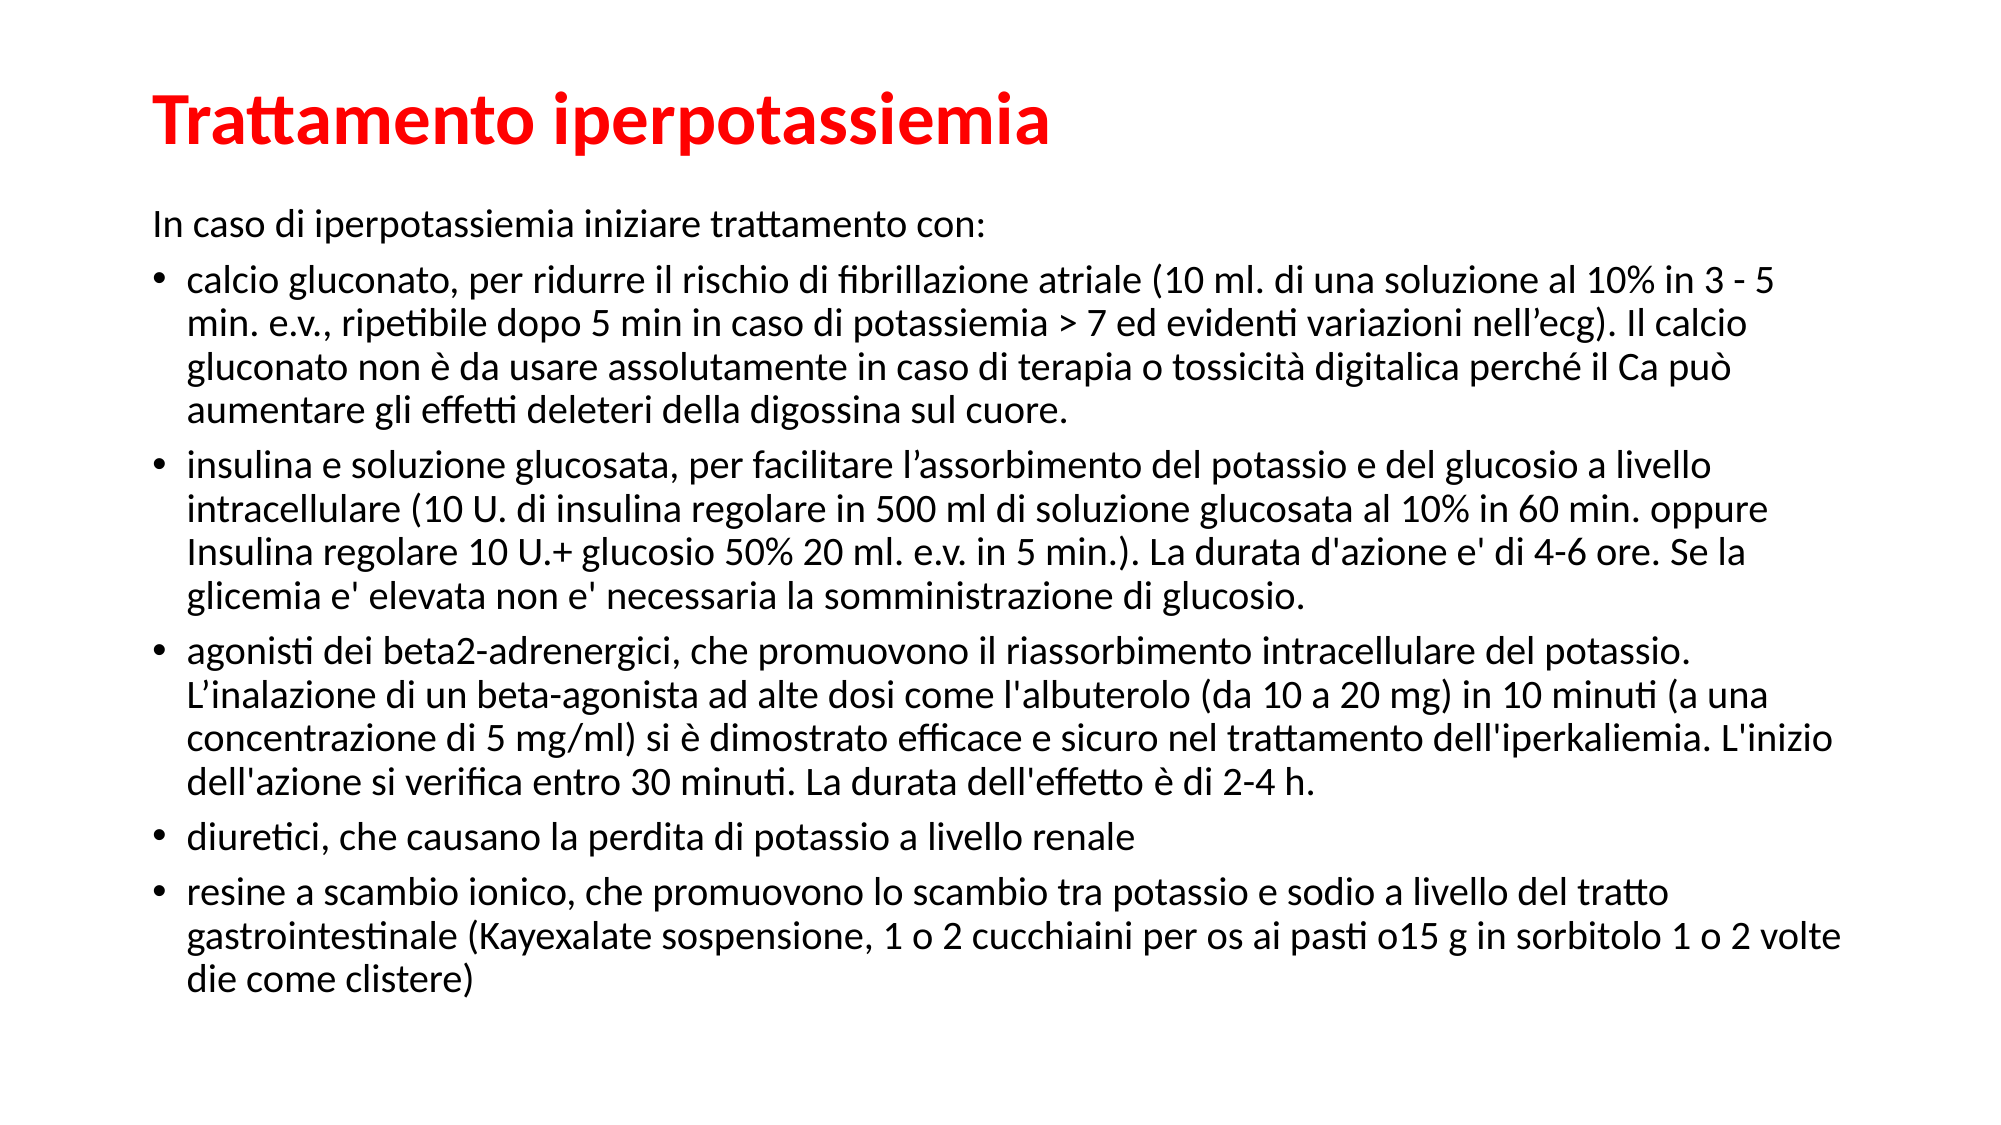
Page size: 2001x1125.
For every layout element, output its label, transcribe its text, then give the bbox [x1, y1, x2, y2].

list In caso di iperpotassiemia iniziare trattamento con: calcio gluconato, per ridurre il rischio di fibrillazione atriale (10 ml. di una soluzione al 10% in 3 - 5 min. e.v., ripetibile dopo 5 min in caso di potassiemia > 7 ed evidenti variazioni nell’ecg). Il calcio gluconato non è da usare assolutamente in caso di terapia o tossicità digitalica perché il Ca può aumentare gli effetti deleteri della digossina sul cuore. insulina e soluzione glucosata, per facilitare l’assorbimento del potassio e del glucosio a livello intracellulare (10 U. di insulina regolare in 500 ml di soluzione glucosata al 10% in 60 min. oppure Insulina regolare 10 U.+ glucosio 50% 20 ml. e.v. in 5 min.). La durata d'azione e' di 4-6 ore. Se la glicemia e' elevata non e' necessaria la somministrazione di glucosio. agonisti dei beta2-adrenergici, che promuovono il riassorbimento intracellulare del potassio. L’inalazione di un beta-agonista ad alte dosi come l'albuterolo (da 10 a 20 mg) in 10 minuti (a una concentrazione di 5 mg/ml) si è dimostrato efficace e sicuro nel trattamento dell'iperkaliemia. L'inizio dell'azione si verifica entro 30 minuti. La durata dell'effetto è di 2-4 h. diuretici, che causano la perdita di potassio a livello renale resine a scambio ionico, che promuovono lo scambio tra potassio e sodio a livello del tratto gastrointestinale (Kayexalate sospensione, 1 o 2 cucchiaini per os ai pasti o15 g in sorbitolo 1 o 2 volte die come clistere) [137, 195, 1863, 1014]
title Trattamento iperpotassiemia [137, 59, 1863, 181]
